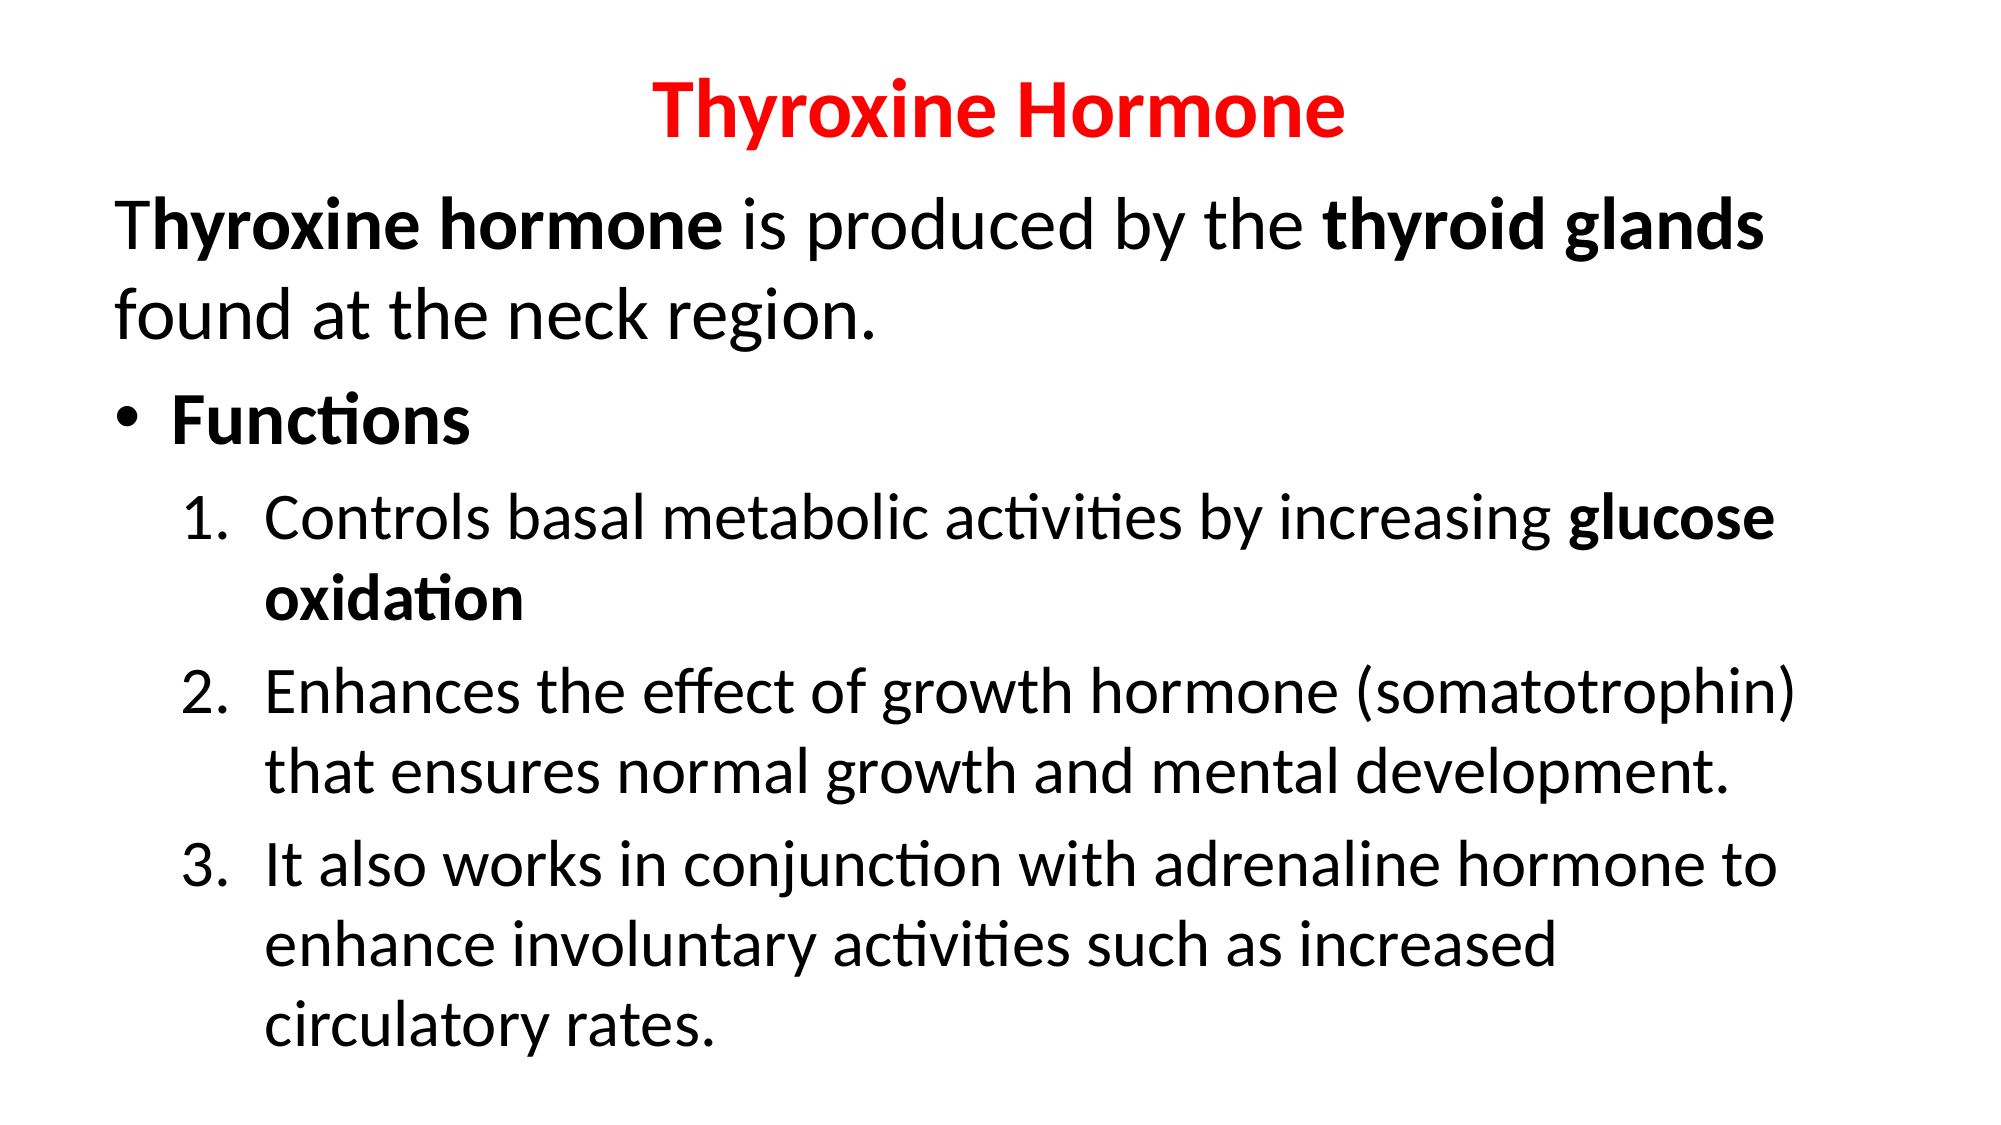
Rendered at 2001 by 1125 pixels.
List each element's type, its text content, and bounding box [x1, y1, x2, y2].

title Thyroxine Hormone [99, 45, 1900, 163]
list Thyroxine hormone is produced by the thyroid glands found at the neck region. Functions Controls basal metabolic activities by increasing glucose oxidation Enhances the effect of growth hormone (somatotrophin) that ensures normal growth and mental development. It also works in conjunction with adrenaline hormone to enhance involuntary activities such as increased circulatory rates. [99, 167, 1875, 910]
